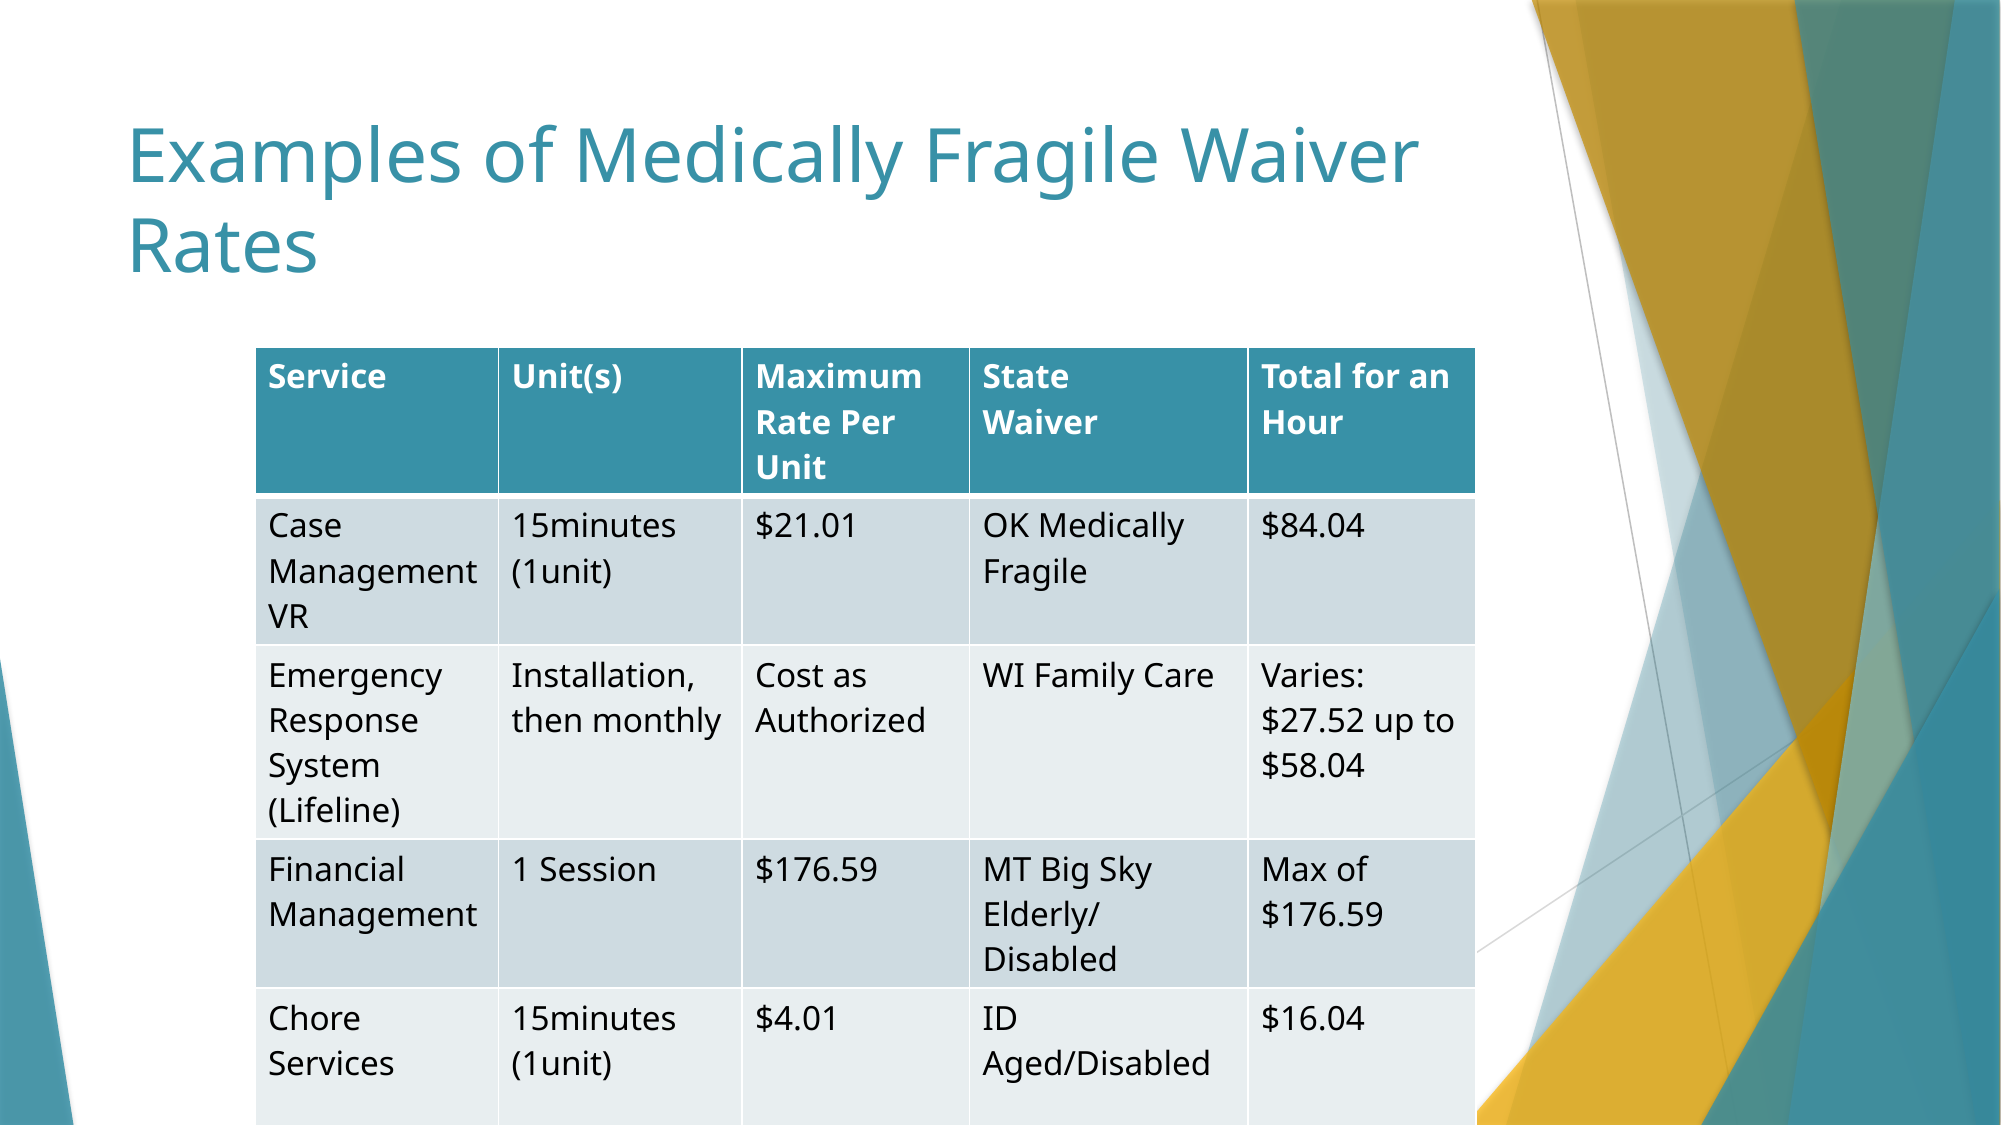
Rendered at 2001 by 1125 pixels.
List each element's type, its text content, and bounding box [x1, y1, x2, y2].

table_cell $21.01 [743, 499, 969, 644]
table_cell Case Management VR [256, 499, 498, 644]
table_cell $176.59 [743, 840, 969, 987]
table_header Total for an Hour [1249, 348, 1475, 493]
table_cell ID Aged/Disabled [970, 989, 1247, 1125]
table_cell 15minutes (1unit) [499, 499, 741, 644]
table_cell Financial Management [256, 840, 498, 987]
table_cell WI Family Care [970, 646, 1247, 838]
table_cell $84.04 [1249, 499, 1475, 644]
table_cell Installation, then monthly [499, 646, 741, 838]
table_cell Emergency Response System (Lifeline) [256, 646, 498, 838]
table_header Service [256, 348, 498, 493]
table_cell Chore Services [256, 989, 498, 1125]
table_cell MT Big Sky Elderly/Disabled [970, 840, 1247, 987]
table_cell 15minutes (1unit) [499, 989, 741, 1125]
table_cell $4.01 [743, 989, 969, 1125]
table_cell Varies: $27.52 up to $58.04 [1249, 646, 1475, 838]
table_header Unit(s) [499, 348, 741, 493]
table_cell Cost as Authorized [743, 646, 969, 838]
table_header Maximum Rate Per Unit [743, 348, 969, 493]
table_cell $16.04 [1249, 989, 1475, 1125]
table_cell OK Medically Fragile [970, 499, 1247, 644]
title Examples of Medically Fragile Waiver Rates [111, 99, 1522, 317]
table_header State Waiver [970, 348, 1247, 493]
table_cell Max of $176.59 [1249, 840, 1475, 987]
table_cell 1 Session [499, 840, 741, 987]
